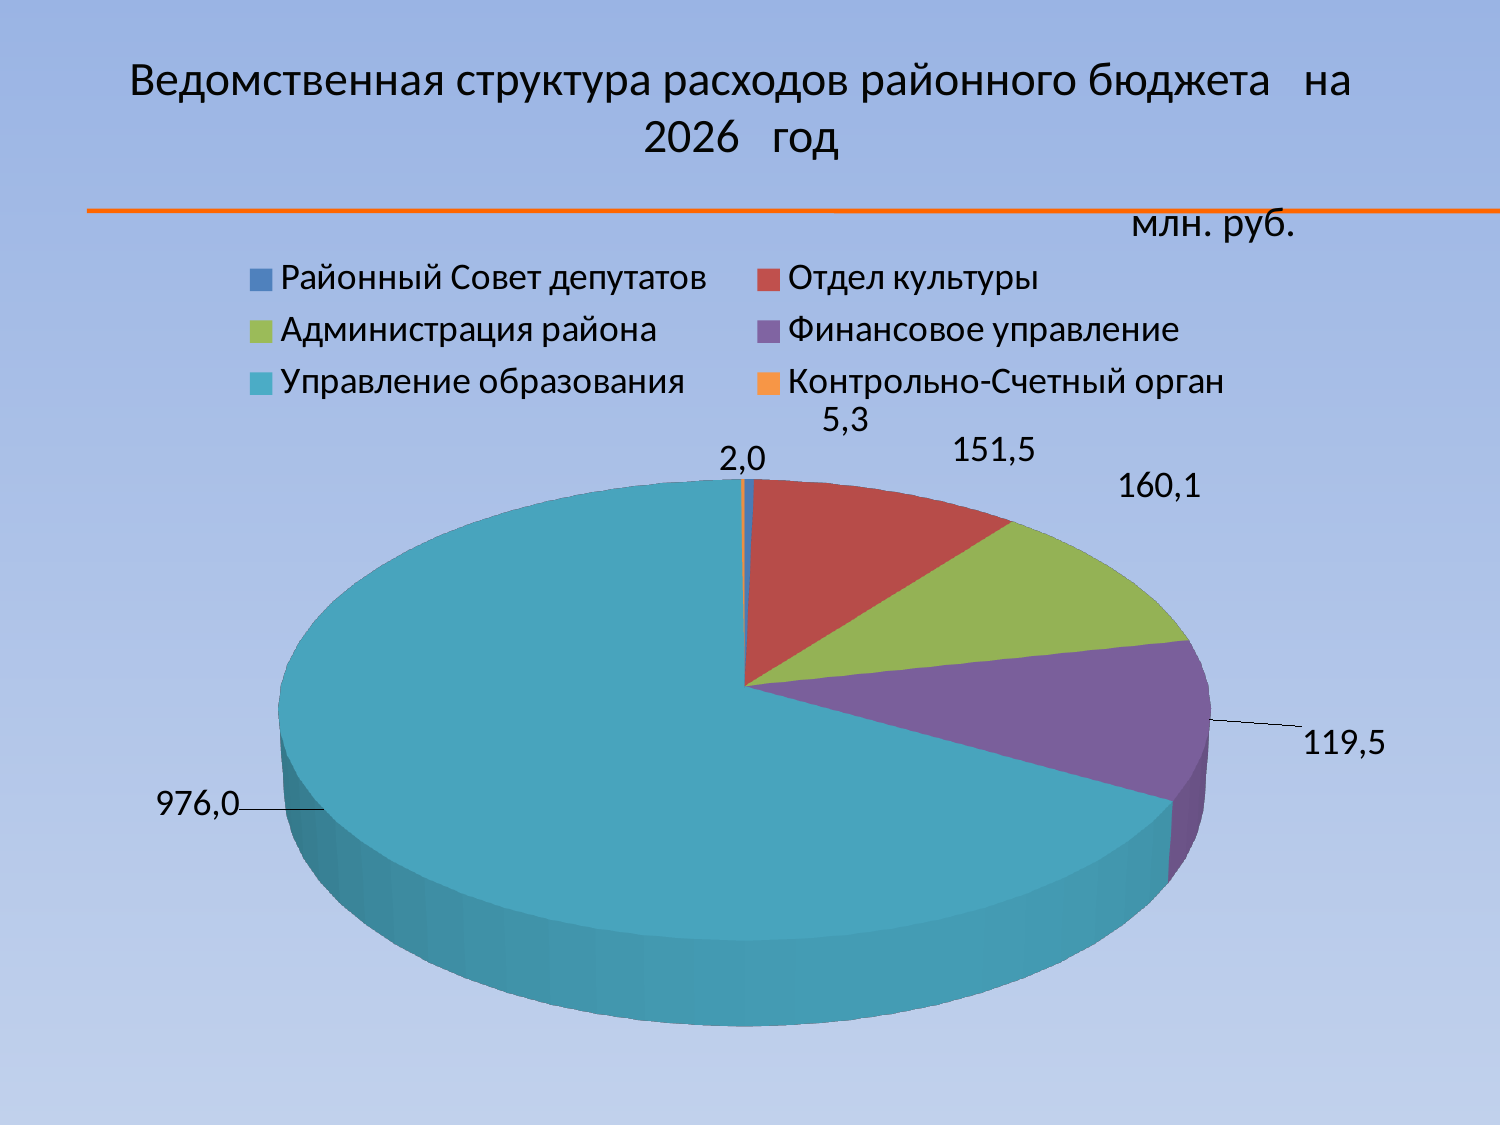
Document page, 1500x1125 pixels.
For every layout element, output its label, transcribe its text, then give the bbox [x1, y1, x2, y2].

chart [34, 228, 1454, 1091]
text_box Ведомственная структура расходов районного бюджета на 2026 год [53, 0, 1400, 152]
text_box млн. руб. [1116, 184, 1447, 227]
